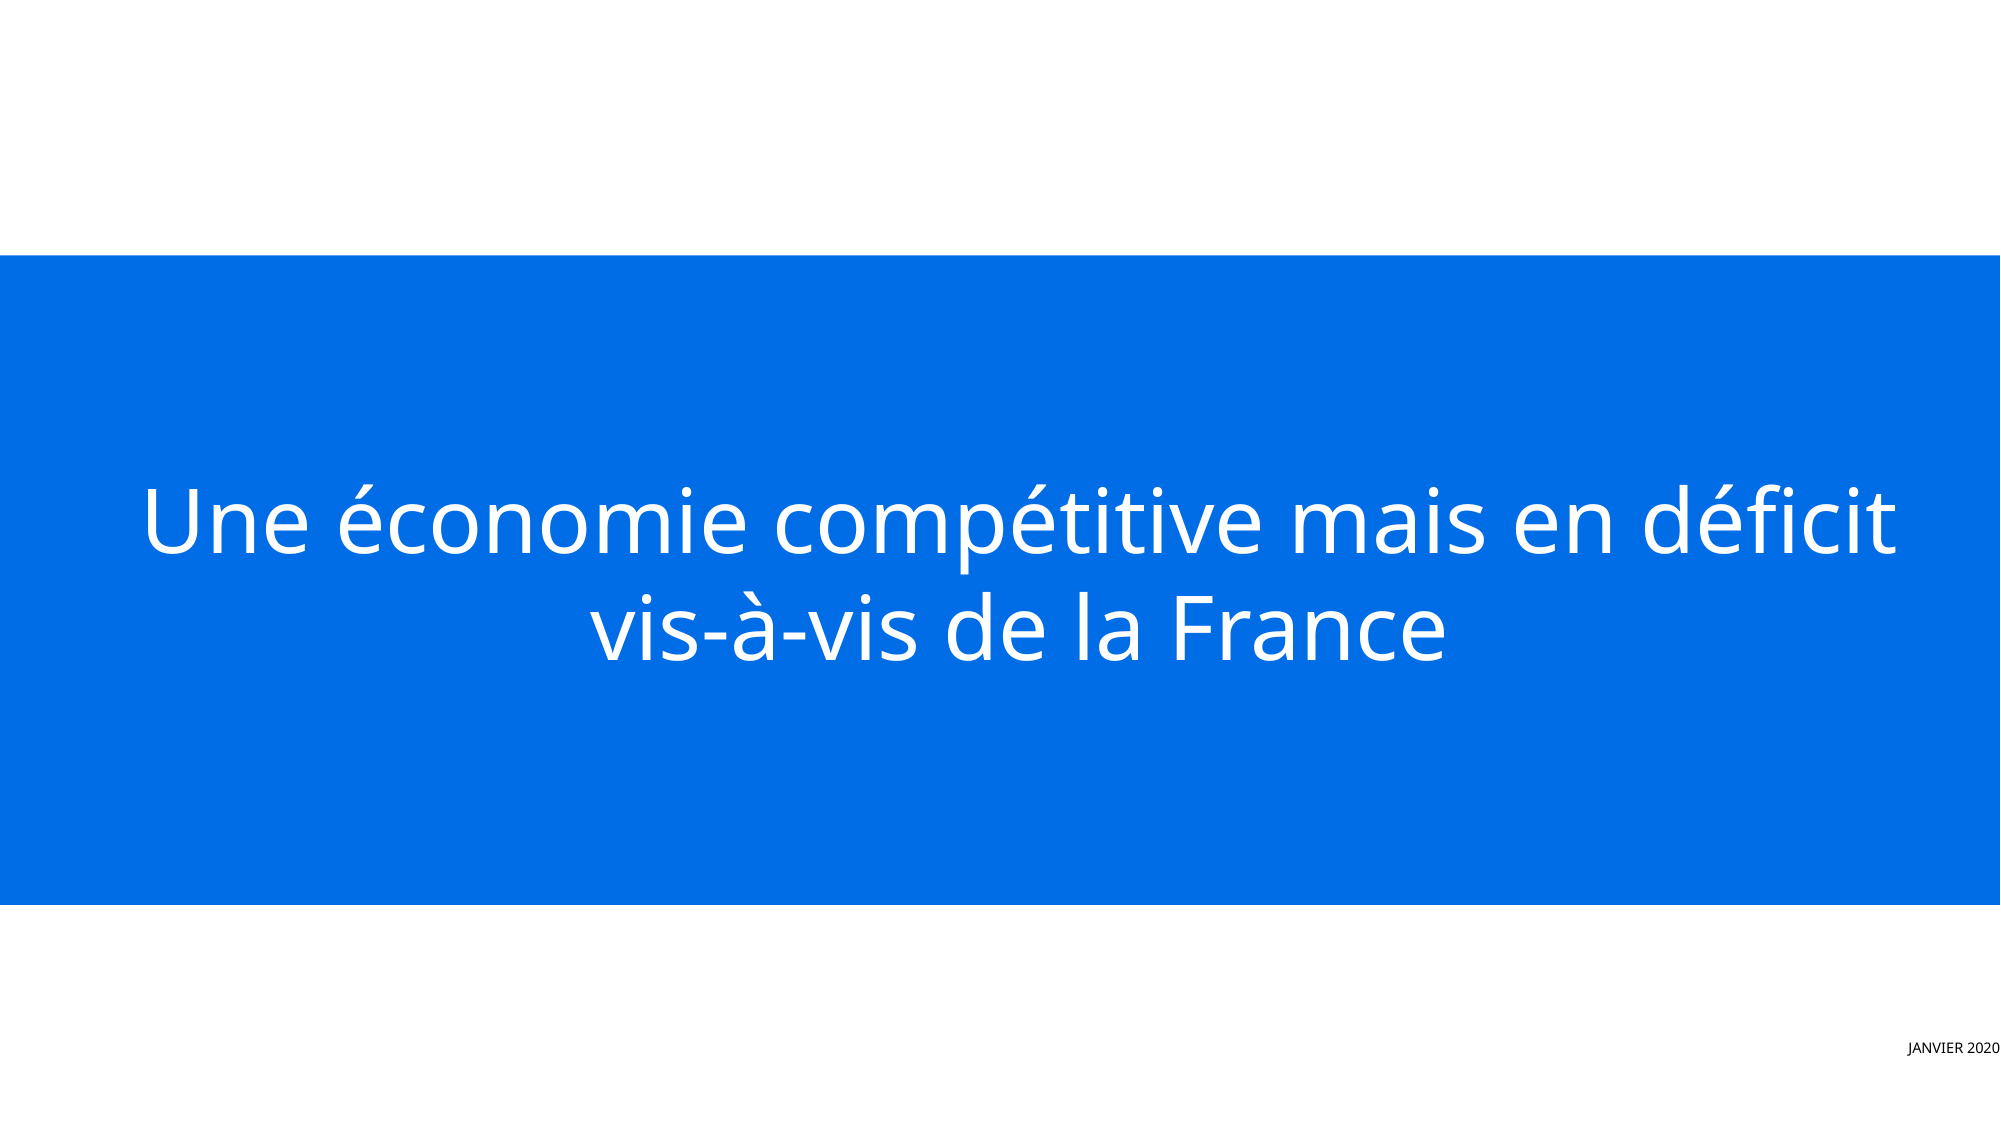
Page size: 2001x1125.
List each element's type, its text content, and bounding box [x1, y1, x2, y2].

slide_number JANVIER 2020 [1763, 1033, 2000, 1063]
title Une économie compétitive mais en déficit vis-à-vis de la France [117, 456, 1922, 674]
